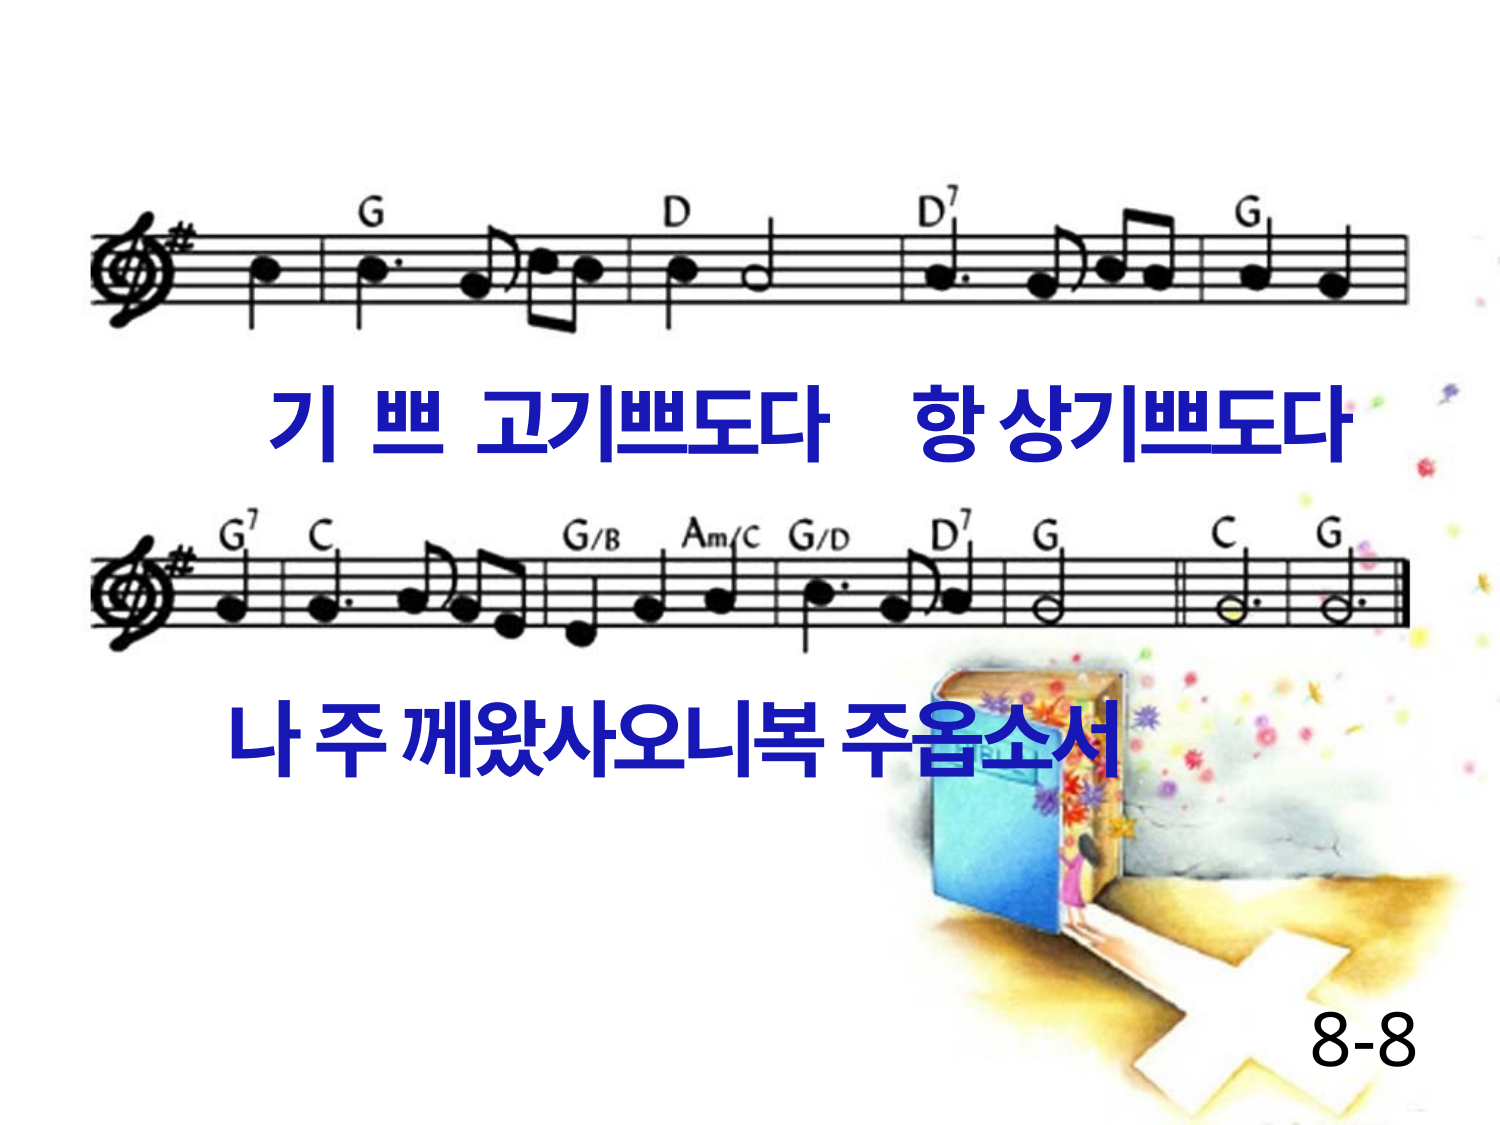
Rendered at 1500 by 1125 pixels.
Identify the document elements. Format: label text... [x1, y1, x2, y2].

text_box 나 주 께왔사오니복 주옵소서 [211, 679, 1159, 795]
picture [0, 0, 1500, 1125]
text_box 8-8 [1295, 984, 1436, 1090]
text_box 기 쁘 고기쁘도다 항 상기쁘도다 [251, 364, 1371, 480]
